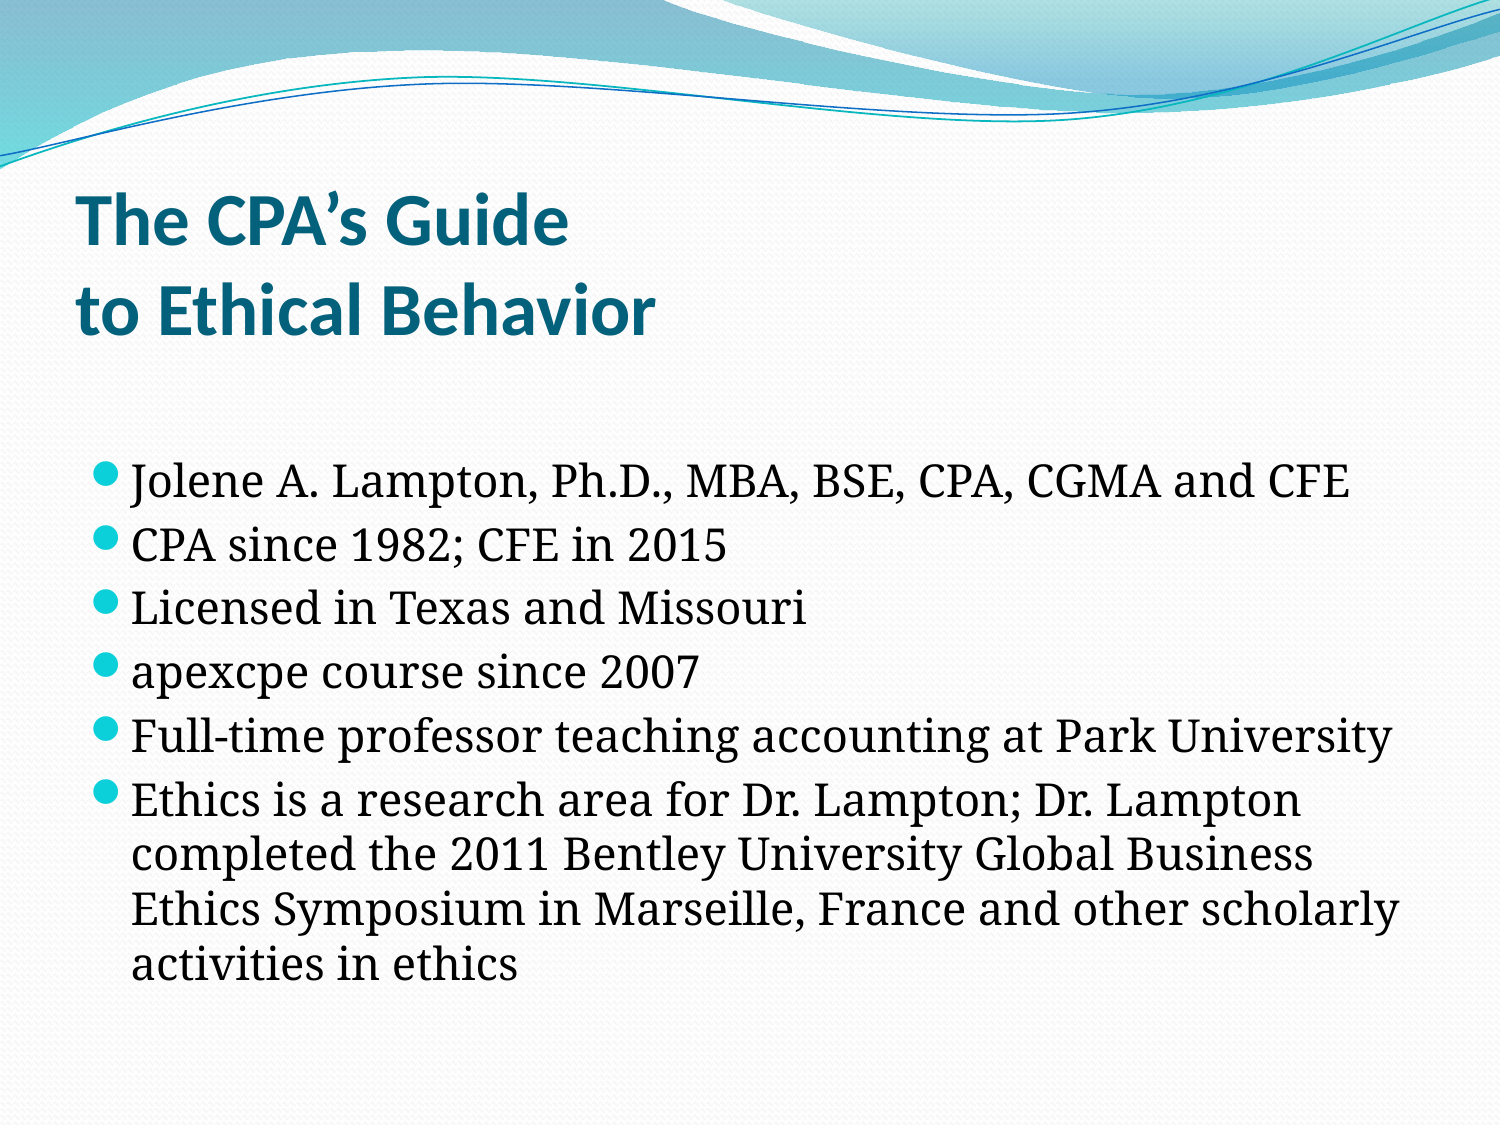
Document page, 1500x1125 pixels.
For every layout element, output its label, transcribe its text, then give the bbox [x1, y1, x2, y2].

list Jolene A. Lampton, Ph.D., MBA, BSE, CPA, CGMA and CFE CPA since 1982; CFE in 2015 Licensed in Texas and Missouri apexcpe course since 2007 Full-time professor teaching accounting at Park University Ethics is a research area for Dr. Lampton; Dr. Lampton completed the 2011 Bentley University Global Business Ethics Symposium in Marseille, France and other scholarly activities in ethics [75, 317, 1425, 1038]
title The CPA’s Guide to Ethical Behavior [75, 162, 1425, 317]
